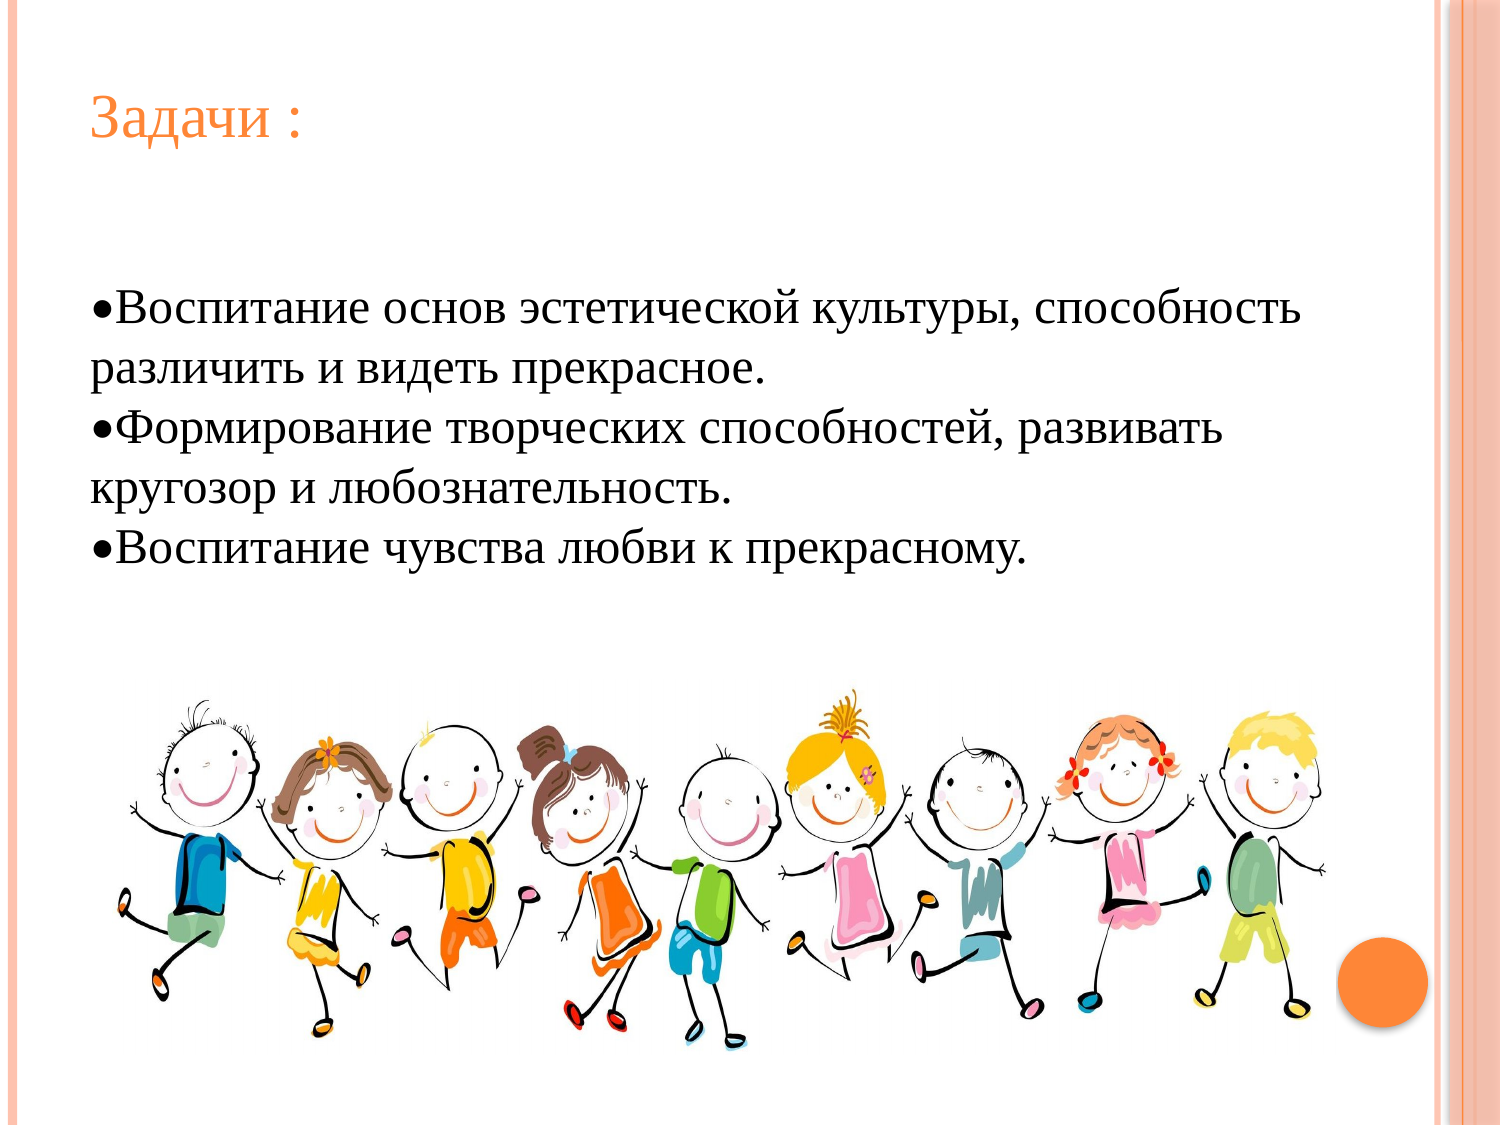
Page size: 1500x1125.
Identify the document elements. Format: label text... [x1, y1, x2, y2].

title Задачи : [75, 45, 1300, 233]
picture [111, 679, 1337, 1056]
list •Воспитание основ эстетической культуры, способность различить и видеть прекрасное. •Формирование творческих способностей, развивать кругозор и любознательность. •Воспитание чувства любви к прекрасному. [75, 246, 1325, 900]
